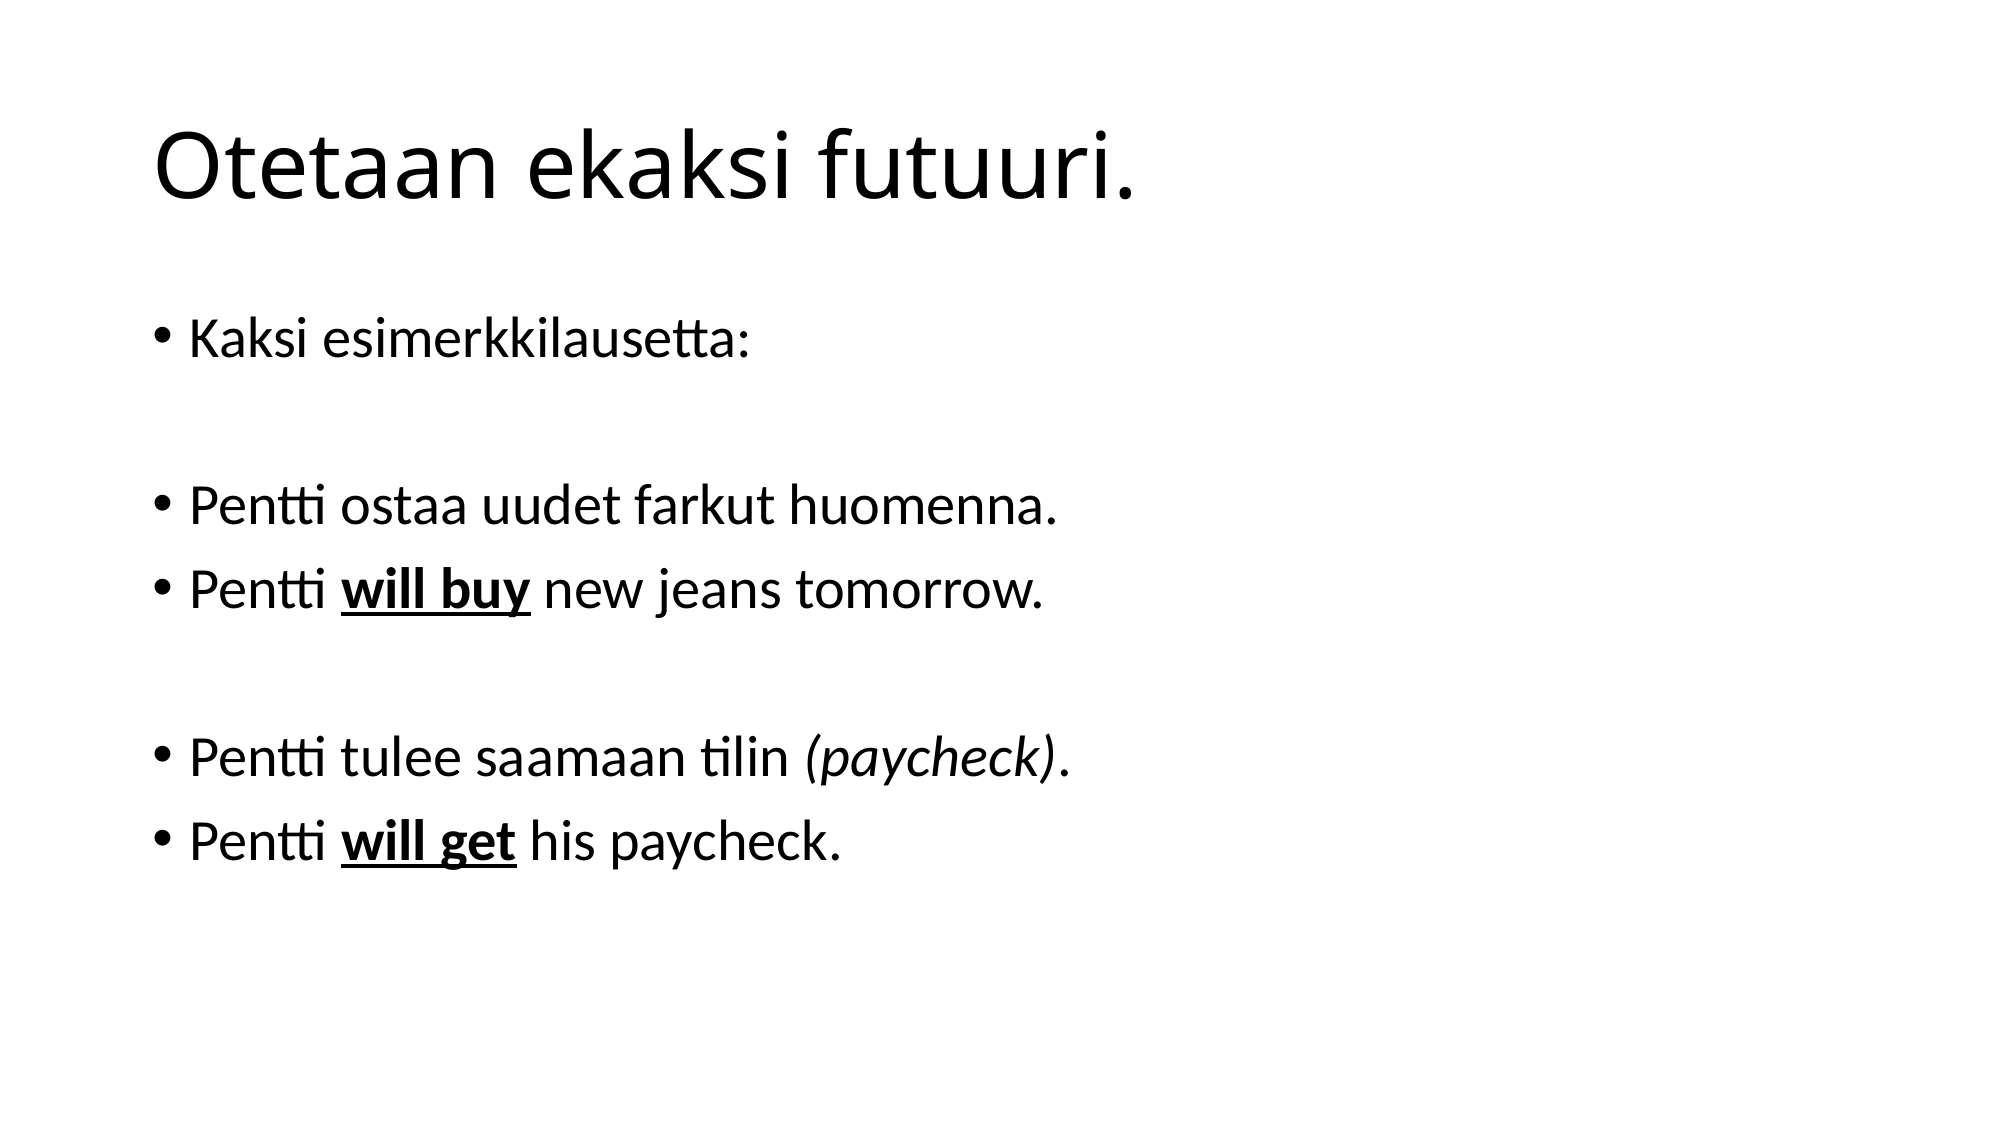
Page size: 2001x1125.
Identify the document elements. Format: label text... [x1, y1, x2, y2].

title Otetaan ekaksi futuuri. [137, 59, 1863, 278]
list Kaksi esimerkkilausetta: Pentti ostaa uudet farkut huomenna. Pentti will buy new jeans tomorrow. Pentti tulee saamaan tilin (paycheck). Pentti will get his paycheck. [137, 299, 1863, 1014]
